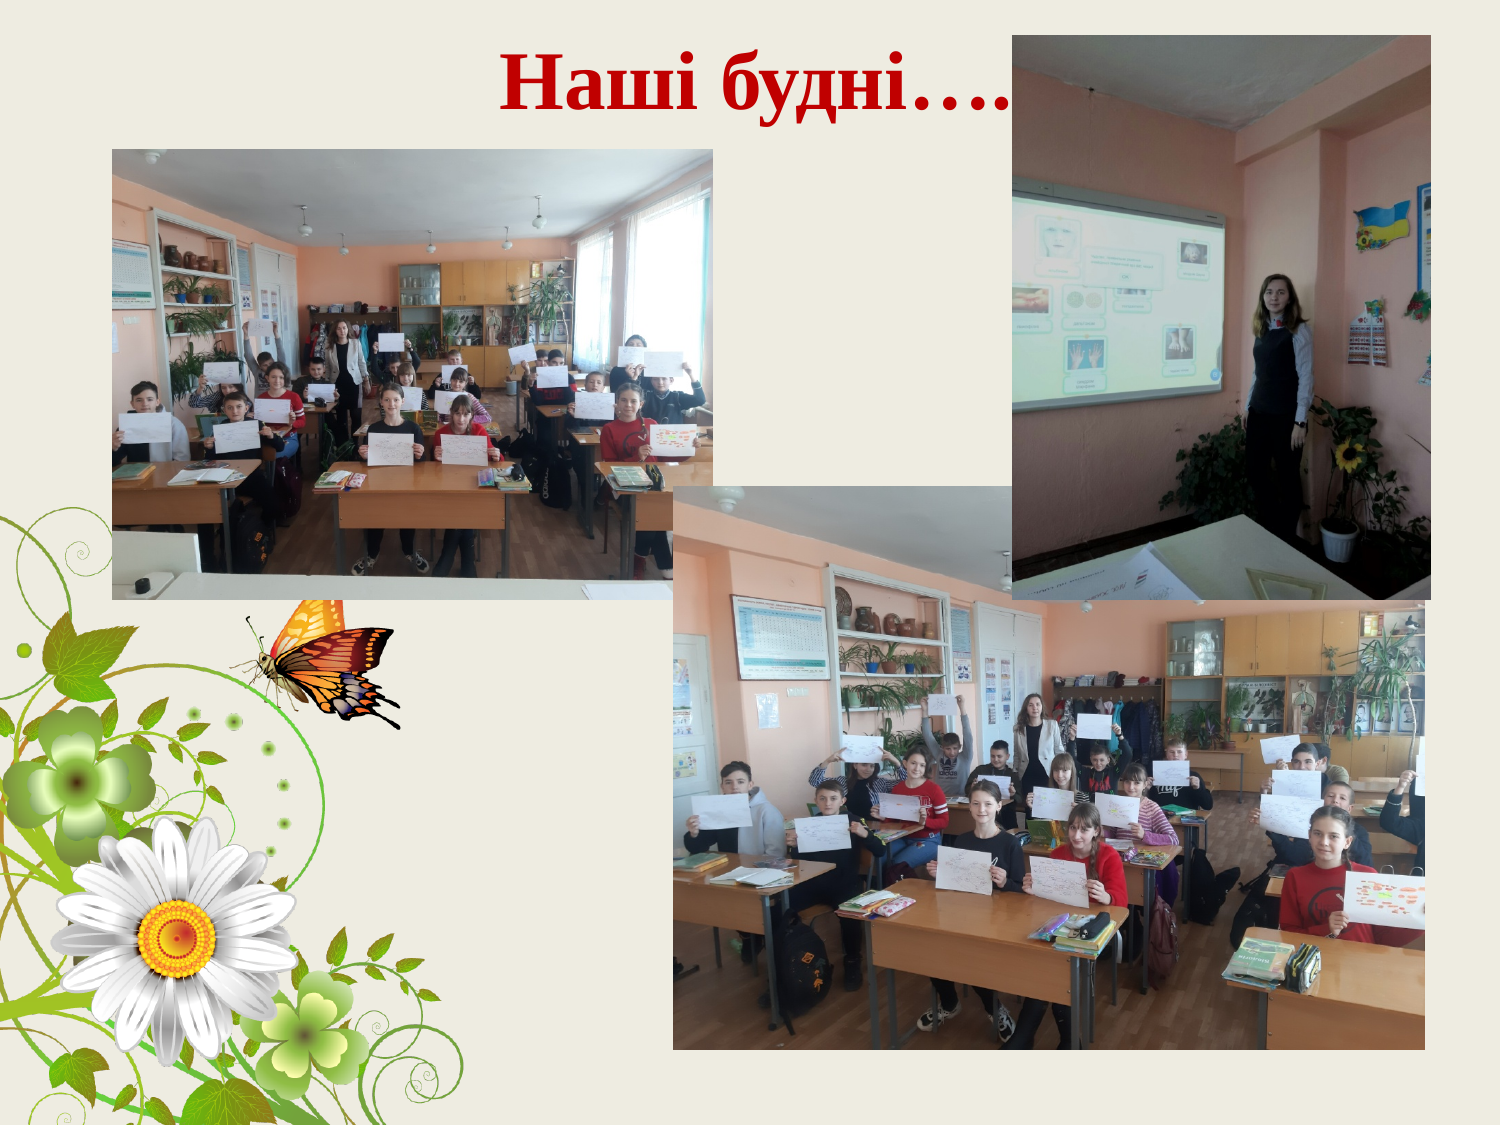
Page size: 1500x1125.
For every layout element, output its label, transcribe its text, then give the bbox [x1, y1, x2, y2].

text_box Наші будні…. [100, 19, 1412, 161]
picture [0, 35, 1432, 1125]
